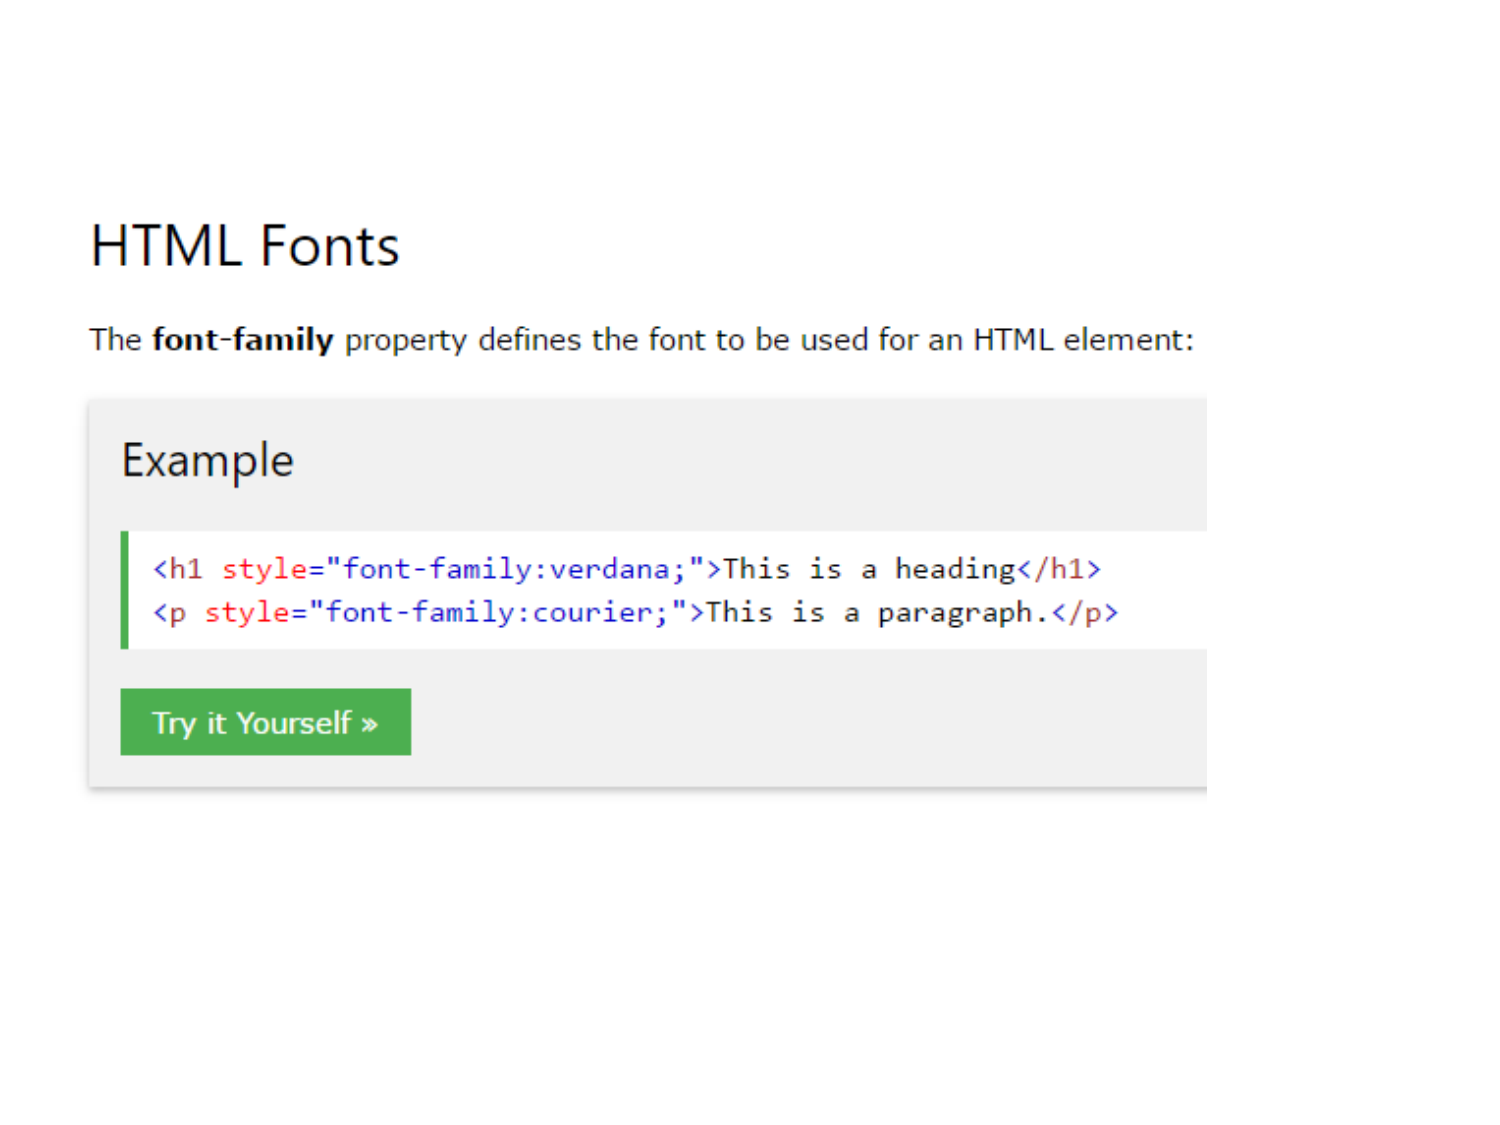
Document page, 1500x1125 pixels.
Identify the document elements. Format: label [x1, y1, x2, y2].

picture [71, 207, 1207, 807]
